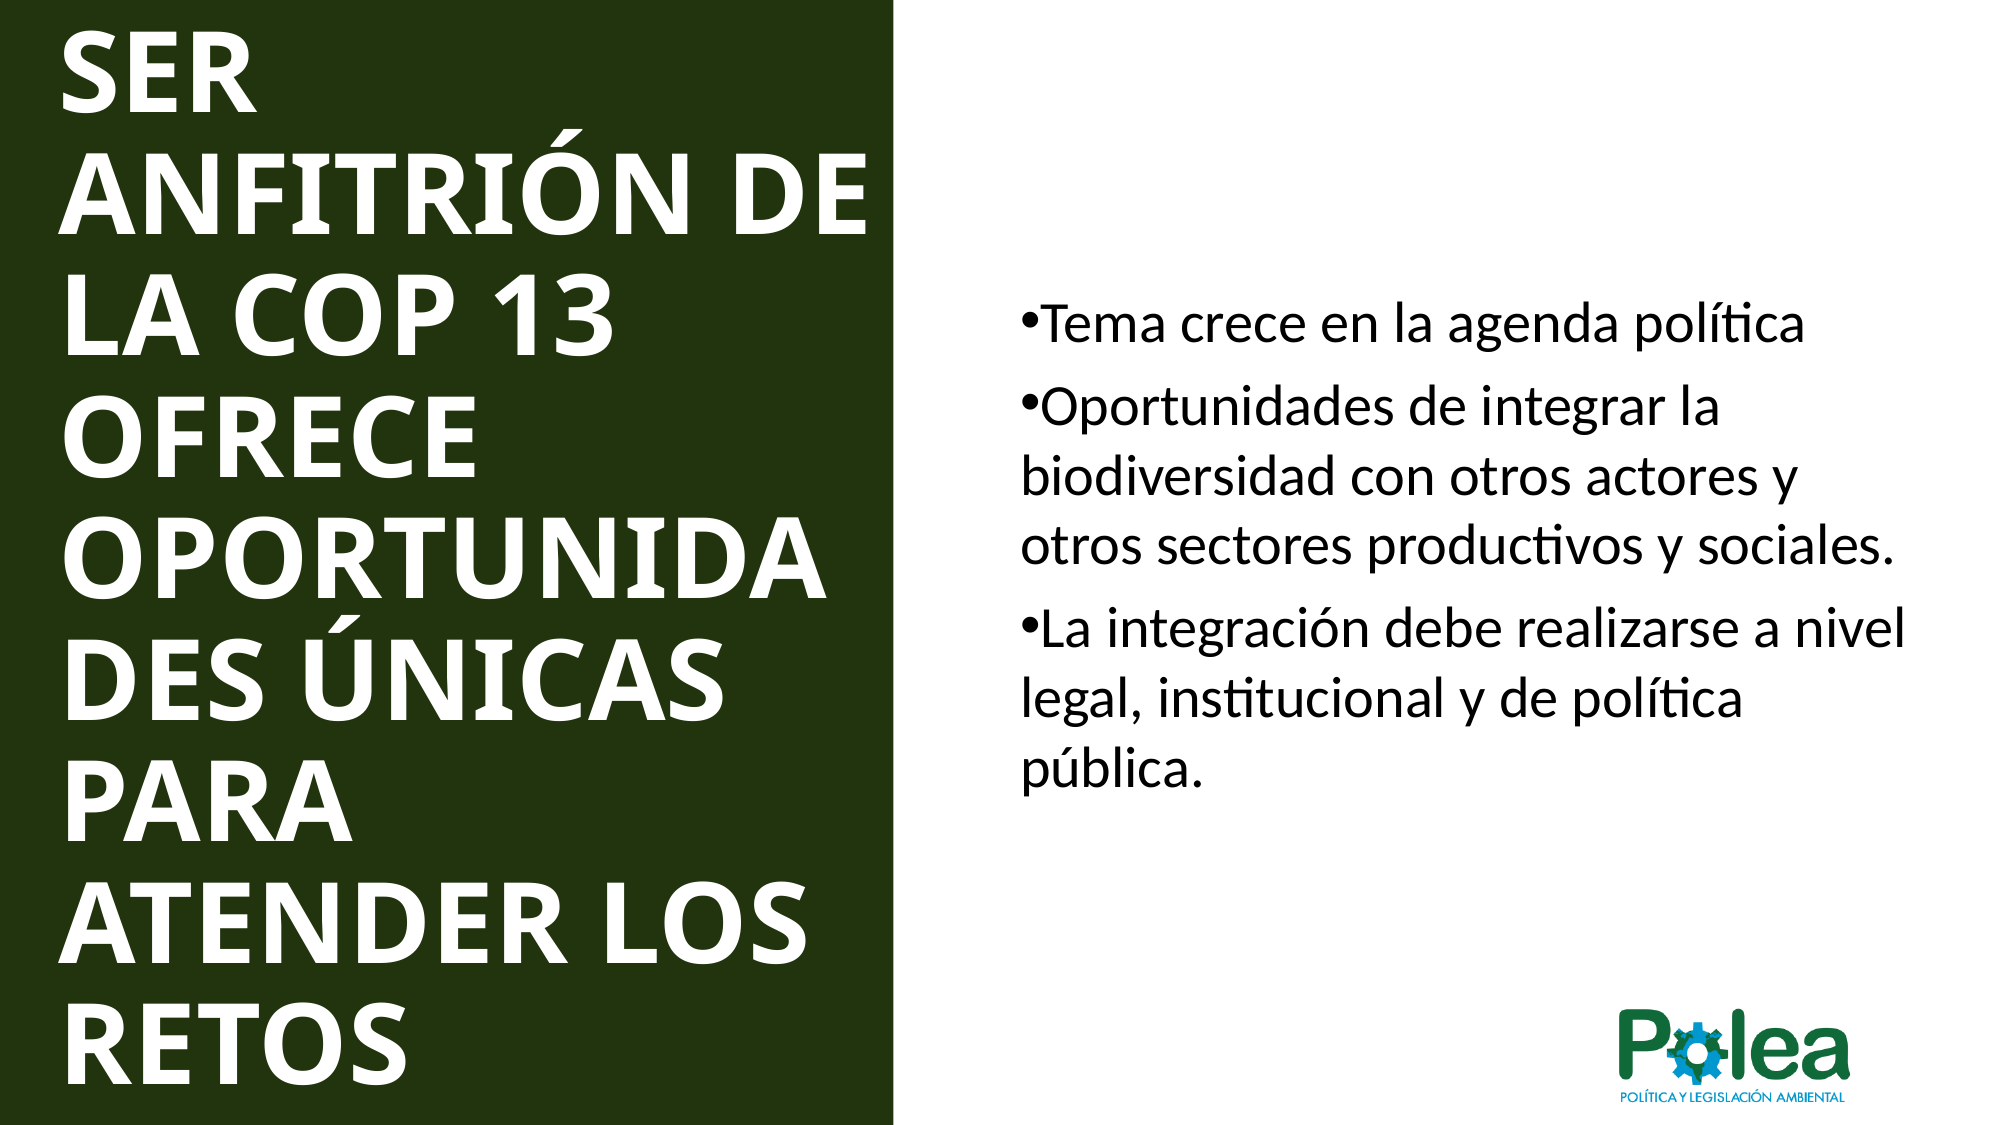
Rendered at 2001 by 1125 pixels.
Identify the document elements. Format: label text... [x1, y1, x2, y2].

picture [1611, 1004, 1855, 1121]
title Ser anfitrión de la COP 13 ofrece oportunidades únicas para atender los retos [0, 0, 894, 1125]
text_box Tema crece en la agenda política Oportunidades de integrar la biodiversidad con otros actores y otros sectores productivos y sociales. La integración debe realizarse a nivel legal, institucional y de política pública. [1005, 276, 1949, 864]
